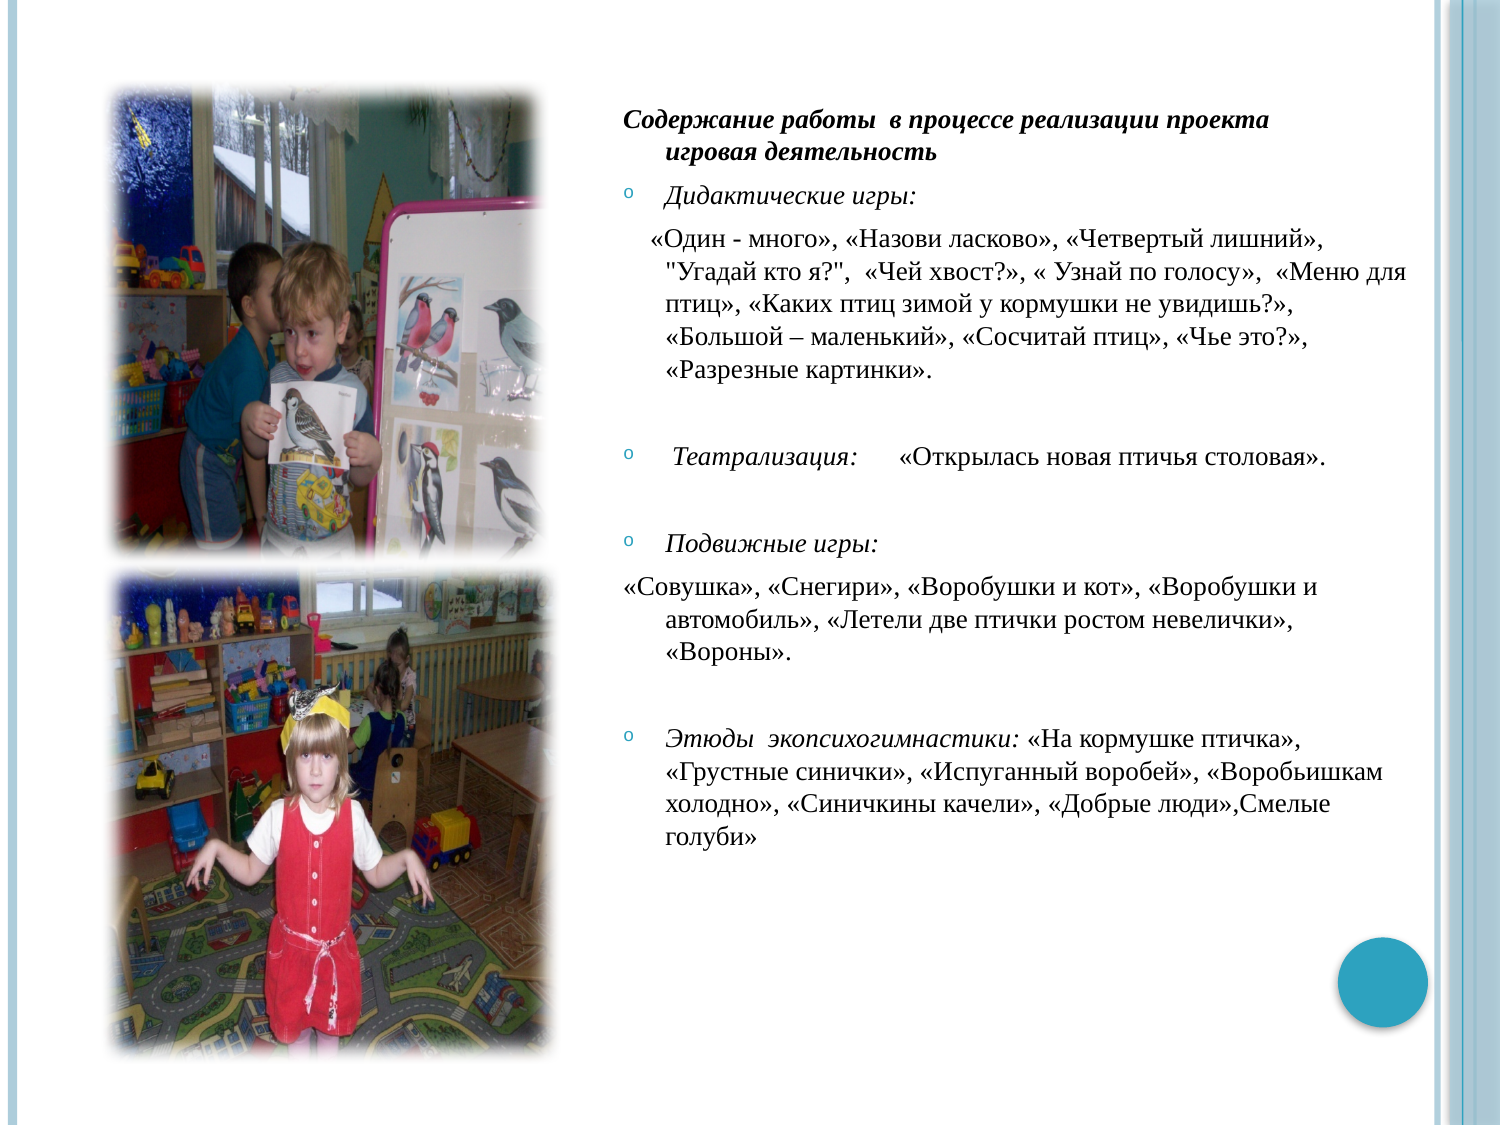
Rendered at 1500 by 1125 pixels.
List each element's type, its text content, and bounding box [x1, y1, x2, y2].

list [99, 77, 550, 558]
list Содержание работы в процессе реализации проекта игровая деятельность Дидактические игры: «Один - много», «Назови ласково», «Четвертый лишний», "Угадай кто я?", «Чей хвост?», « Узнай по голосу», «Меню для птиц», «Каких птиц зимой у кормушки не увидишь?», «Большой – маленький», «Сосчитай птиц», «Чье это?», «Разрезные картинки». Театрализация: «Открылась новая птичья столовая». Подвижные игры: «Совушка», «Снегири», «Воробушки и кот», «Воробушки и автомобиль», «Летели две птички ростом невелички», «Вороны». Этюды экопсихогимнастики: «На кормушке птичка», «Грустные синички», «Испуганный воробей», «Воробьишкам холодно», «Синичкины качели», «Добрые люди»,Смелые голуби» [608, 93, 1424, 1013]
picture [99, 560, 562, 1065]
